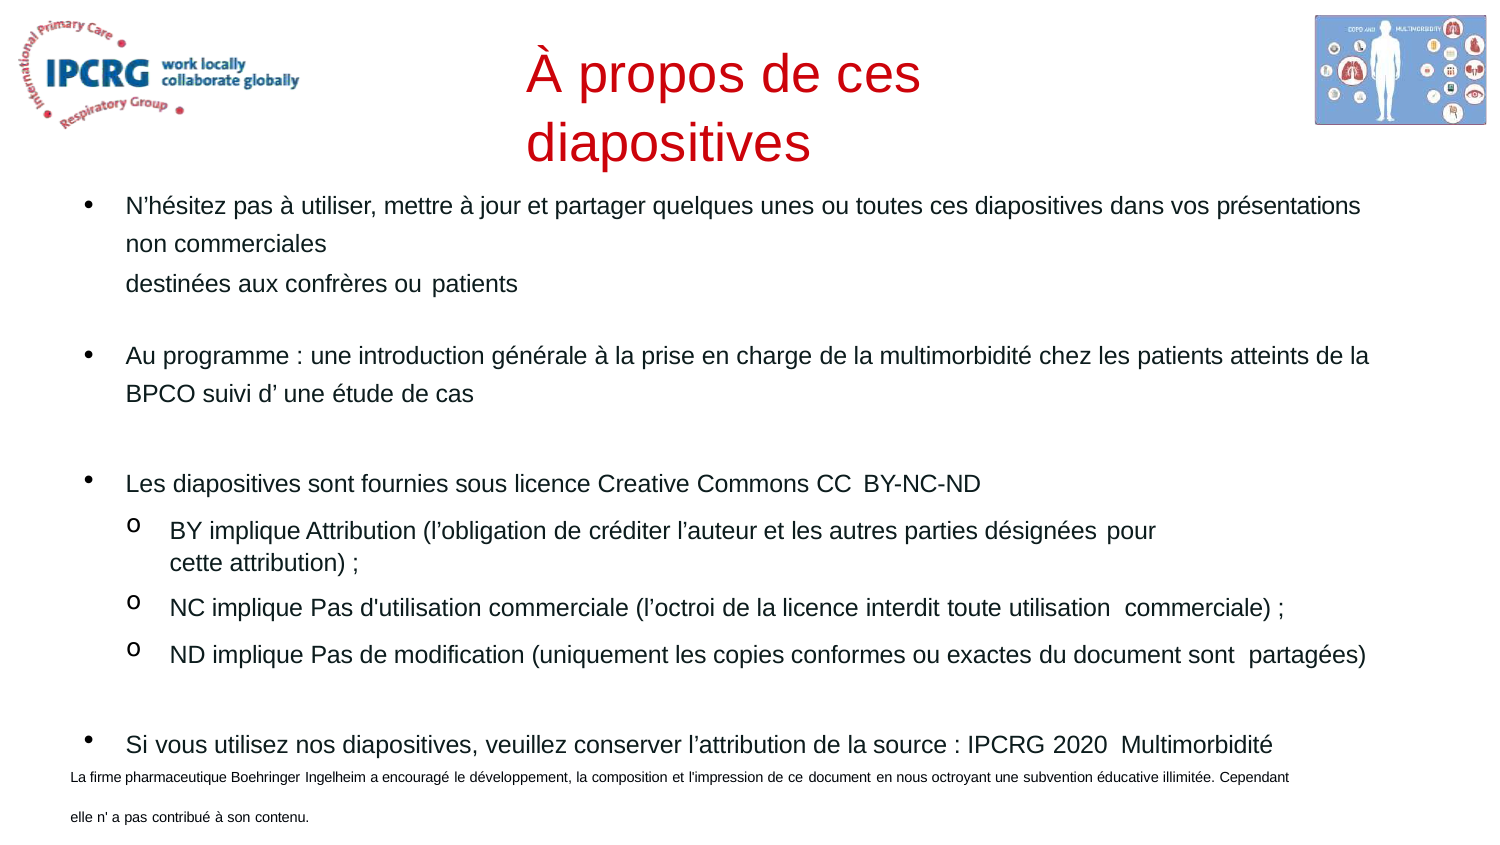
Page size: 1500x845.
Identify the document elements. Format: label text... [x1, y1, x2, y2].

title À propos de ces diapositives [524, 35, 975, 179]
text_box N’hésitez pas à utiliser, mettre à jour et partager quelques unes ou toutes ces diapositives dans vos présentations non commerciales destinées aux confrères ou patients Au programme : une introduction générale à la prise en charge de la multimorbidité chez les patients atteints de la BPCO suivi d’ une étude de cas Les diapositives sont fournies sous licence Creative Commons CC BY-NC-ND BY implique Attribution (l’obligation de créditer l’auteur et les autres parties désignées pour cette attribution) ; NC implique Pas d'utilisation commerciale (l’octroi de la licence interdit toute utilisation commerciale) ; ND implique Pas de modification (uniquement les copies conformes ou exactes du document sont partagées) Si vous utilisez nos diapositives, veuillez conserver l’attribution de la source : IPCRG 2020 Multimorbidité [81, 187, 1374, 760]
text_box [1314, 15, 1487, 125]
picture [18, 20, 301, 130]
text_box La firme pharmaceutique Boehringer Ingelheim a encouragé le développement, la composition et l'impression de ce document en nous octroyant une subvention éducative illimitée. Cependant elle n' a pas contribué à son contenu. [68, 765, 1294, 831]
